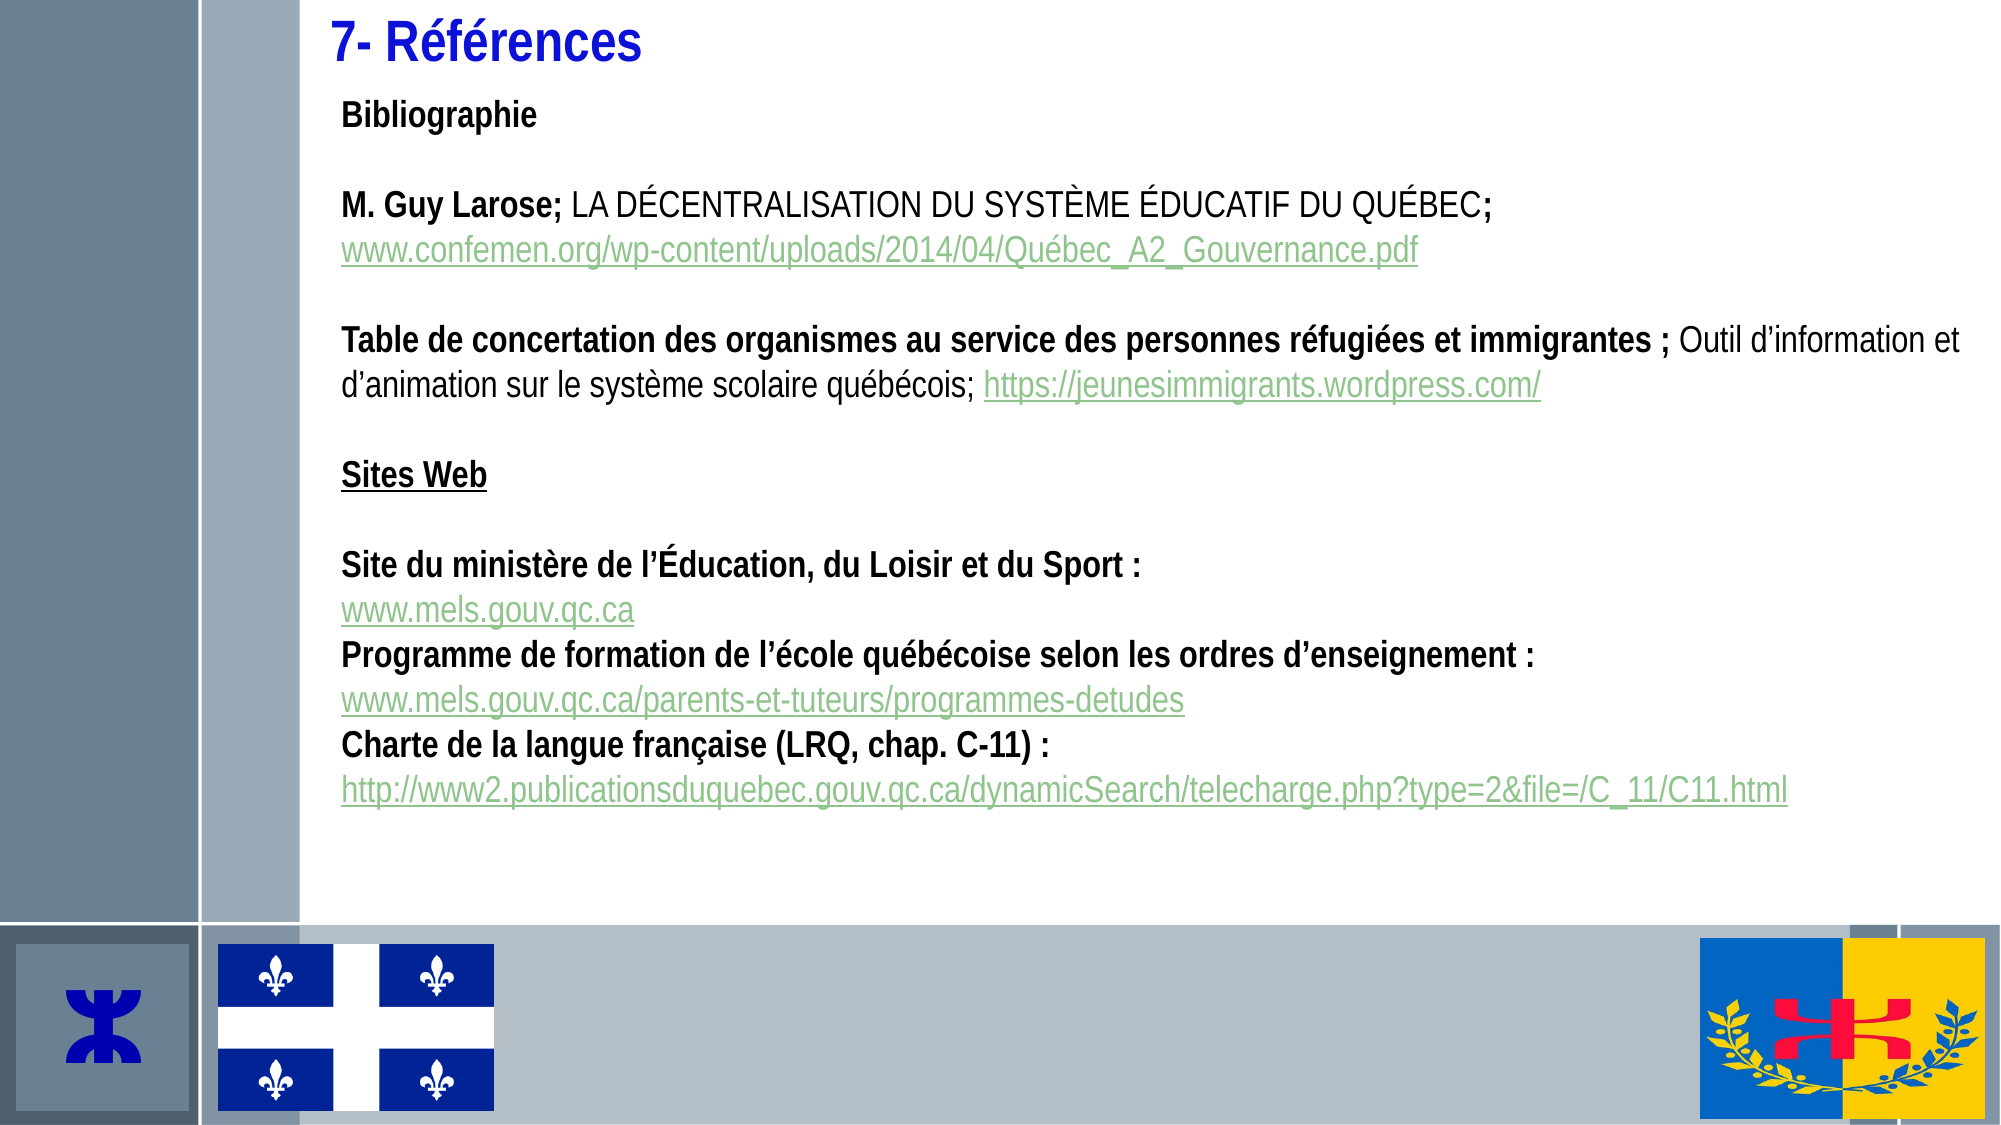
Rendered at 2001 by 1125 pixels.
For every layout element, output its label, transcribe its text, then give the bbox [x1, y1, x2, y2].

text_box Bibliographie M. Guy Larose; LA DÉCENTRALISATION DU SYSTÈME ÉDUCATIF DU QUÉBEC; www.confemen.org/wp-content/uploads/2014/04/Québec_A2_Gouvernance.pdf Table de concertation des organismes au service des personnes réfugiées et immigrantes ; Outil d’information et d’animation sur le système scolaire québécois; https://jeunesimmigrants.wordpress.com/ Sites Web Site du ministère de l’Éducation, du Loisir et du Sport : www.mels.gouv.qc.ca Programme de formation de l’école québécoise selon les ordres d’enseignement : www.mels.gouv.qc.ca/parents-et-tuteurs/programmes-detudes Charte de la langue française (LRQ, chap. C-11) : http://www2.publicationsduquebec.gouv.qc.ca/dynamicSearch/telecharge.php?type=2&file=/C_11/C11.html [326, 82, 2000, 863]
picture [1700, 938, 1985, 1120]
picture [2, 932, 196, 1118]
text_box 7- Références [314, 3, 677, 82]
picture [218, 944, 495, 1111]
